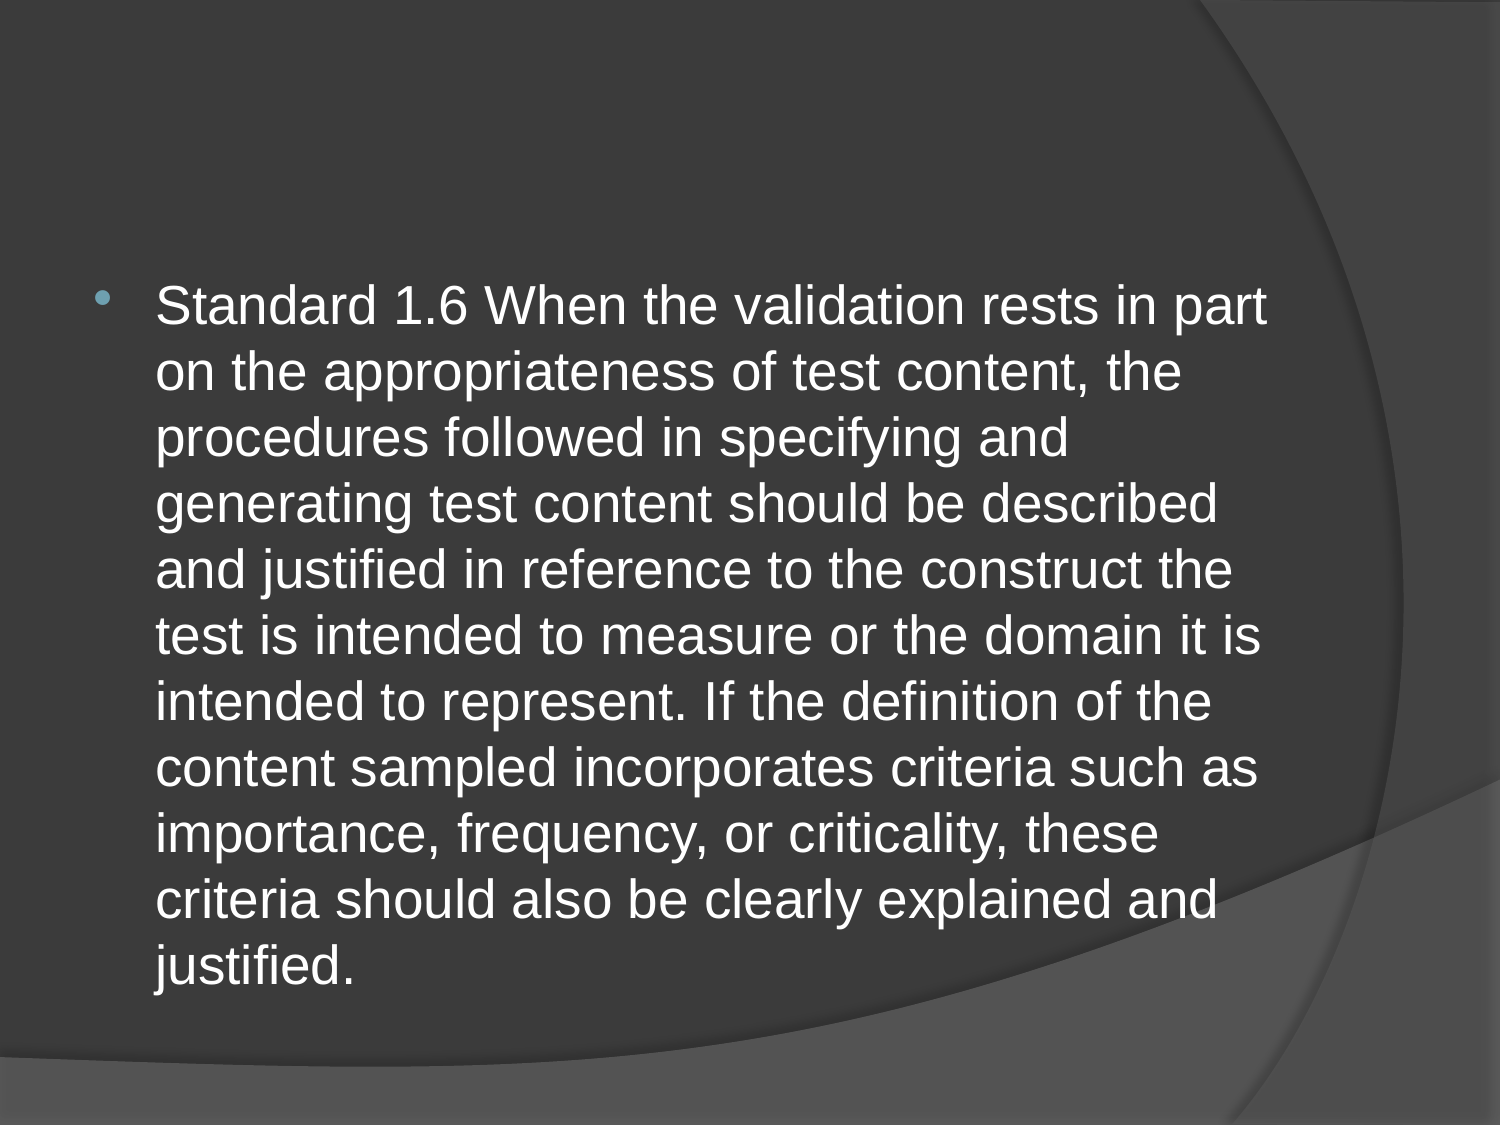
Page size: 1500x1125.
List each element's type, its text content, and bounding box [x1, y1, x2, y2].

list Standard 1.6 When the validation rests in part on the appropriateness of test content, the procedures followed in specifying and generating test content should be described and justified in reference to the construct the test is intended to measure or the domain it is intended to represent. If the definition of the content sampled incorporates criteria such as importance, frequency, or criticality, these criteria should also be clearly explained and justified. [75, 262, 1300, 1005]
